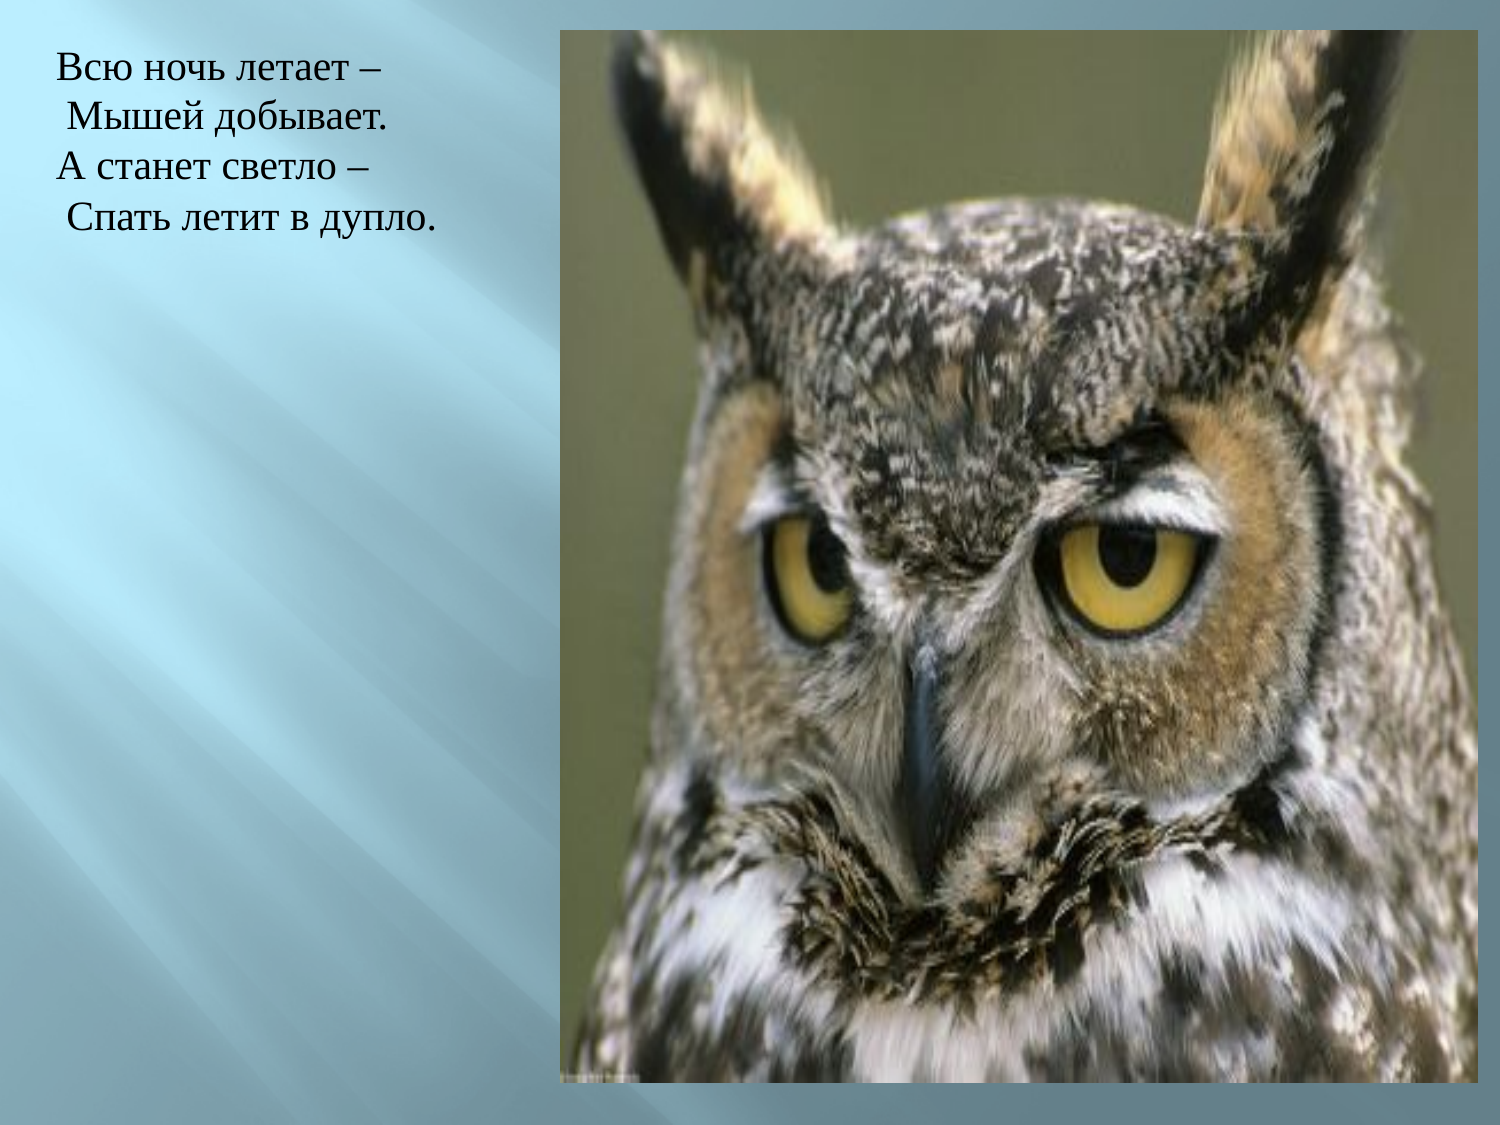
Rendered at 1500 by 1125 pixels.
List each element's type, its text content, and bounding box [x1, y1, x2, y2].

text_box Всю ночь летает – Мышей добывает. А станет светло – Спать летит в дупло. [41, 30, 514, 246]
picture [560, 30, 1478, 1083]
